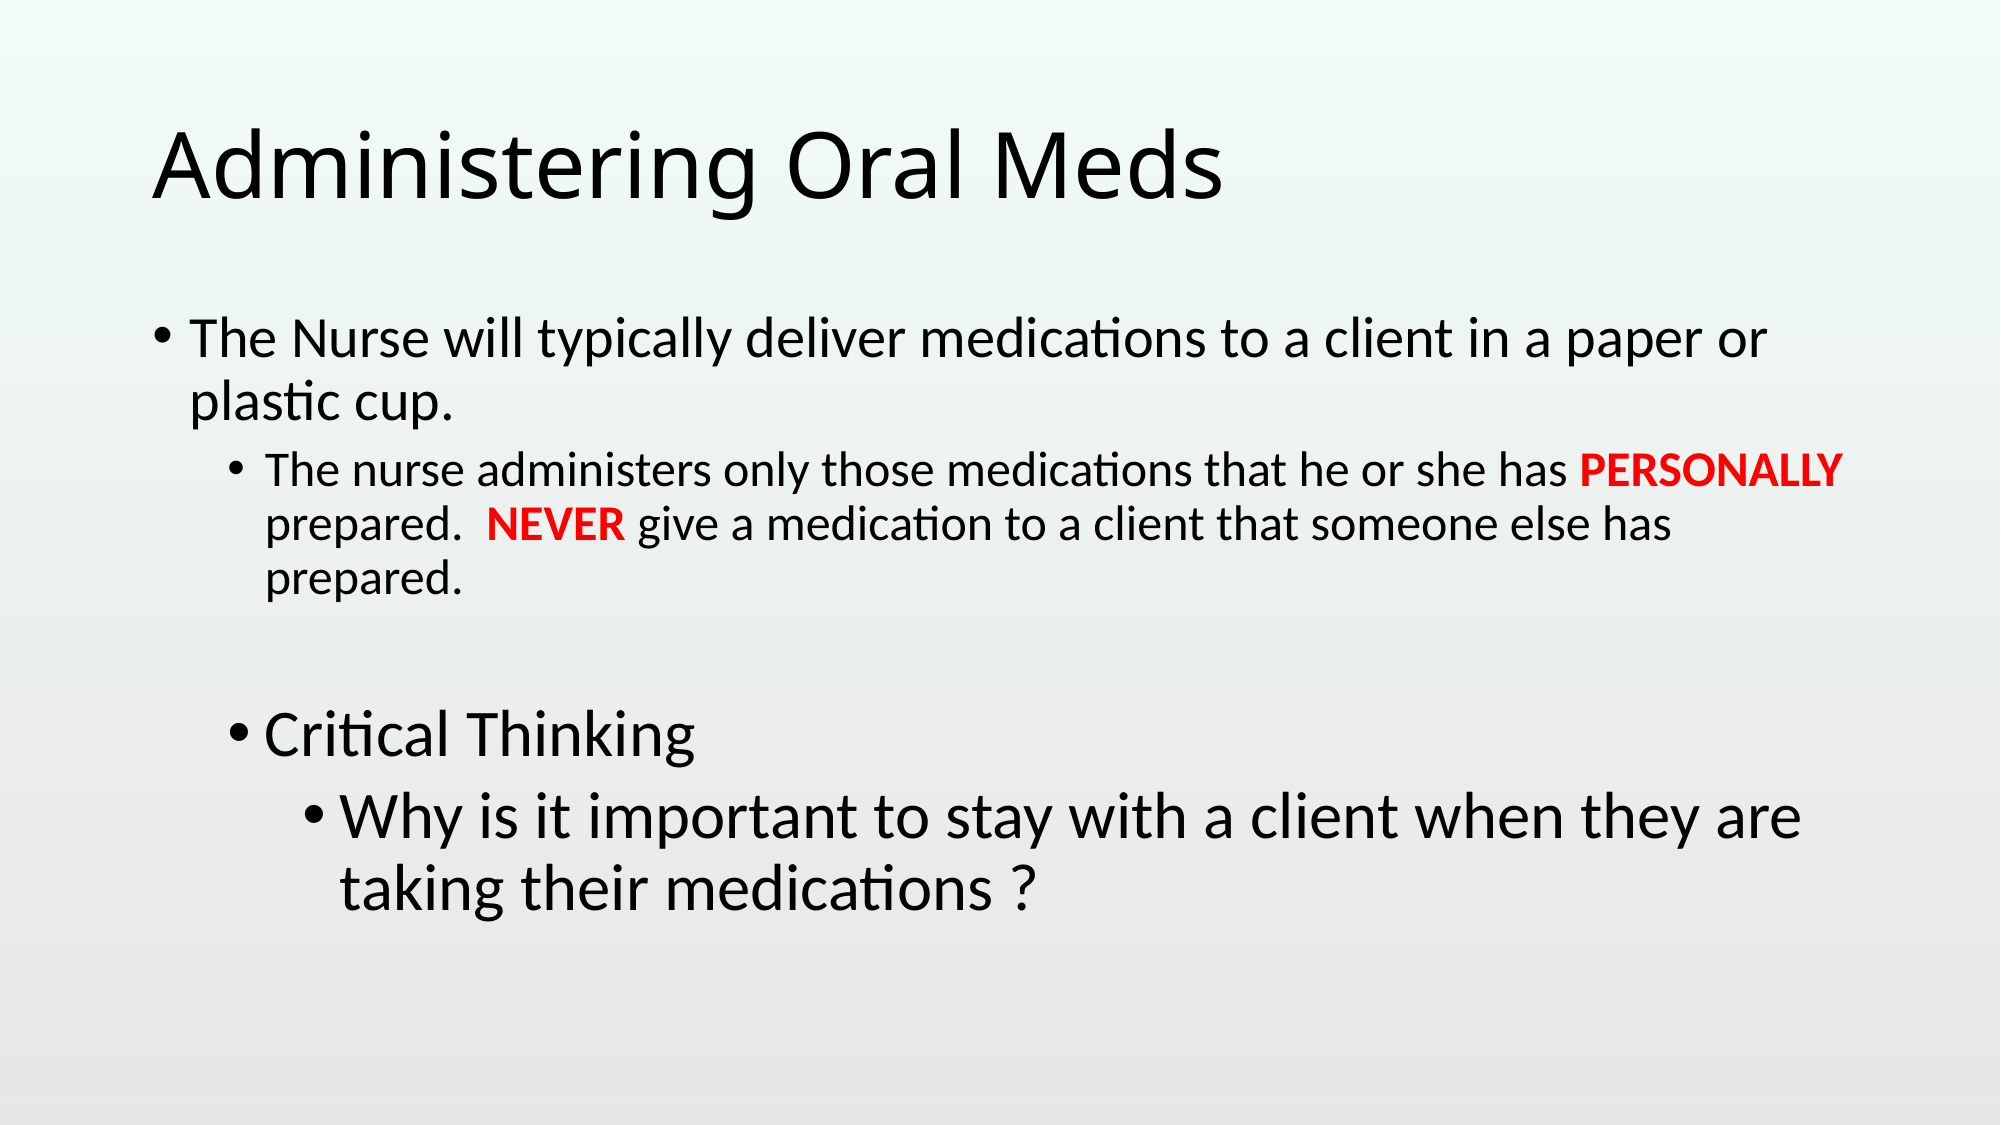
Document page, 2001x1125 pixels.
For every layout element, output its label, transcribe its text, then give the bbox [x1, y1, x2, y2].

list The Nurse will typically deliver medications to a client in a paper or plastic cup. The nurse administers only those medications that he or she has PERSONALLY prepared. NEVER give a medication to a client that someone else has prepared. Critical Thinking Why is it important to stay with a client when they are taking their medications ? [137, 299, 1863, 1014]
title Administering Oral Meds [137, 59, 1863, 278]
